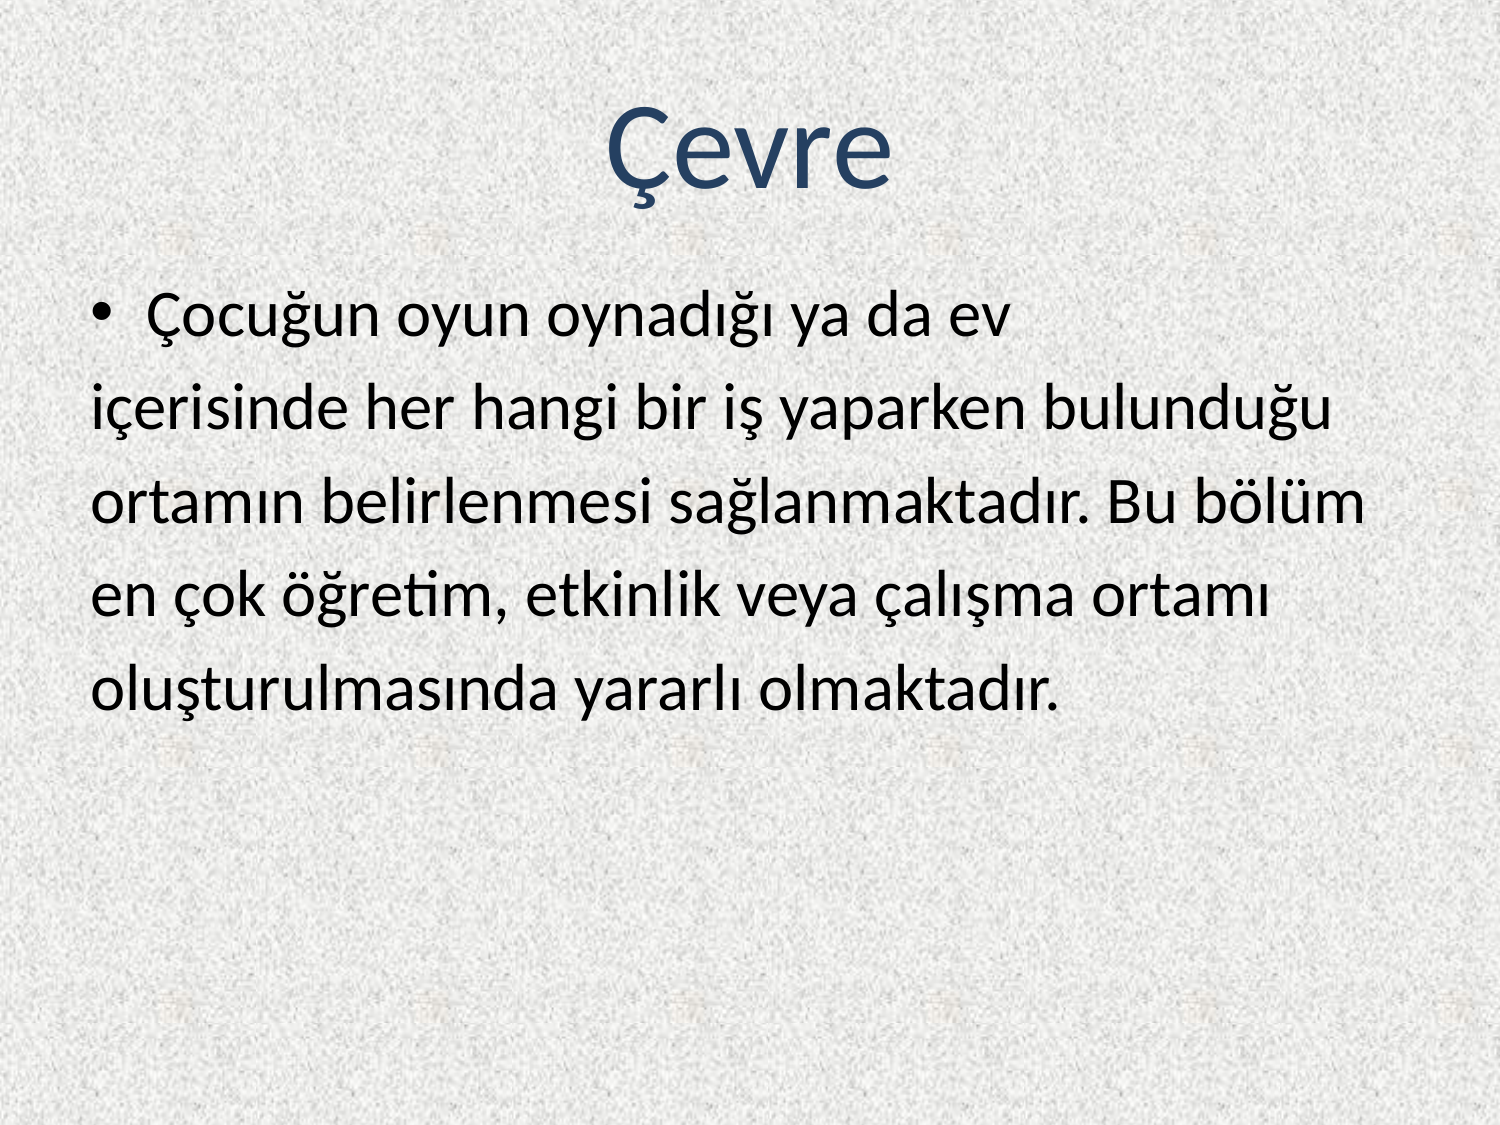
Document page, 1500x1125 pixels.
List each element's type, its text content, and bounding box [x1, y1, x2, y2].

list Çocuğun oyun oynadığı ya da ev içerisinde her hangi bir iş yaparken bulunduğu ortamın belirlenmesi sağlanmaktadır. Bu bölüm en çok öğretim, etkinlik veya çalışma ortamı oluşturulmasında yararlı olmaktadır. [75, 262, 1425, 1005]
picture [0, 0, 1500, 1125]
title Çevre [75, 45, 1425, 233]
